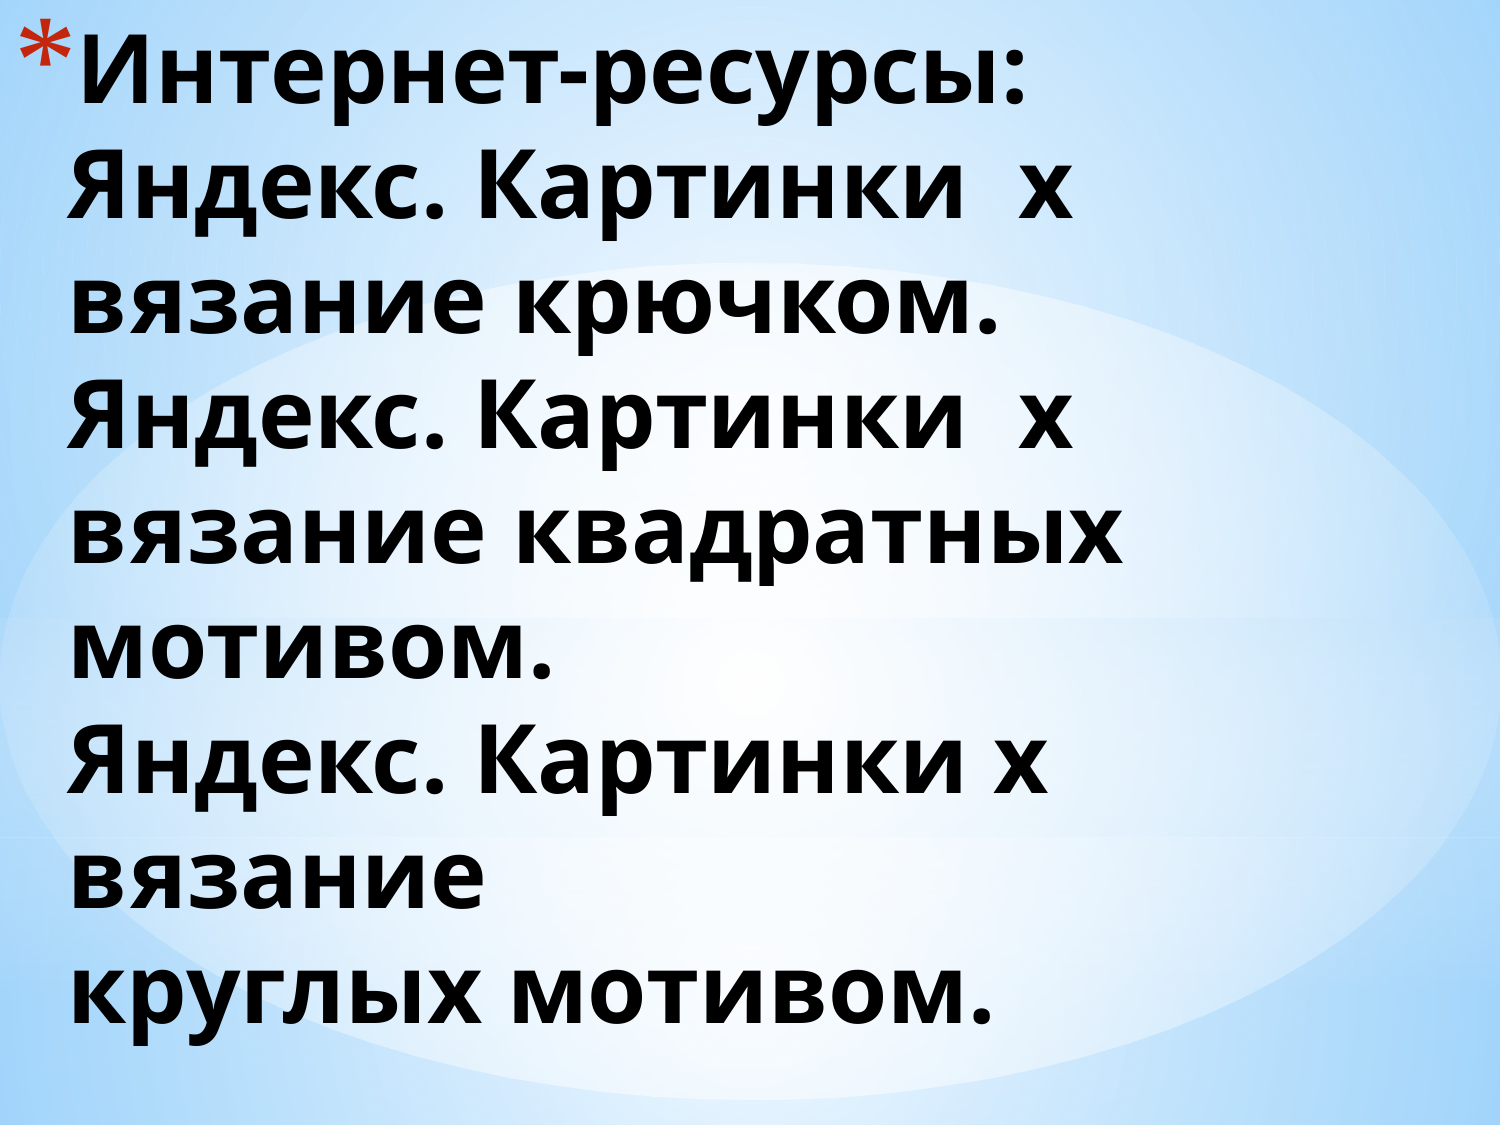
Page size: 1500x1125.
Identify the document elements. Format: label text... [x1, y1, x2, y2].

title Интернет-ресурсы: Яндекс. Картинки х вязание крючком. Яндекс. Картинки х вязание квадратных мотивом. Яндекс. Картинки х вязание круглых мотивом. [0, 0, 1500, 1125]
